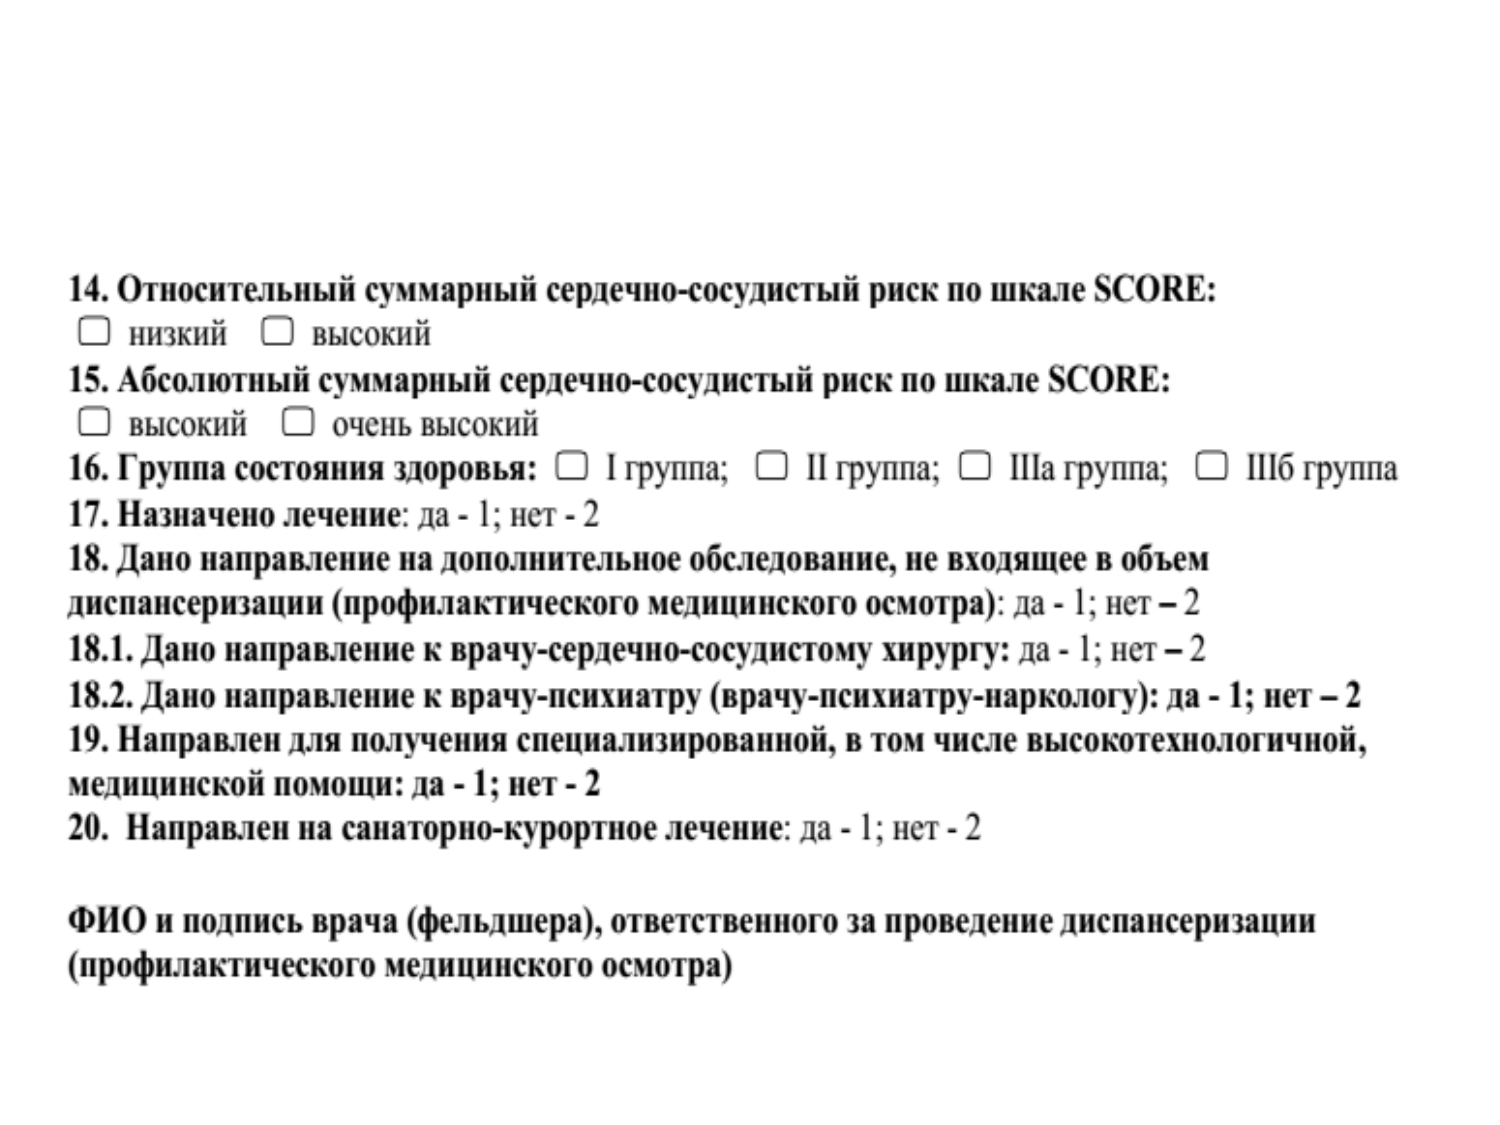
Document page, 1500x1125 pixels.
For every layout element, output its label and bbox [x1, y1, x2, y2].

picture [29, 266, 1471, 1012]
